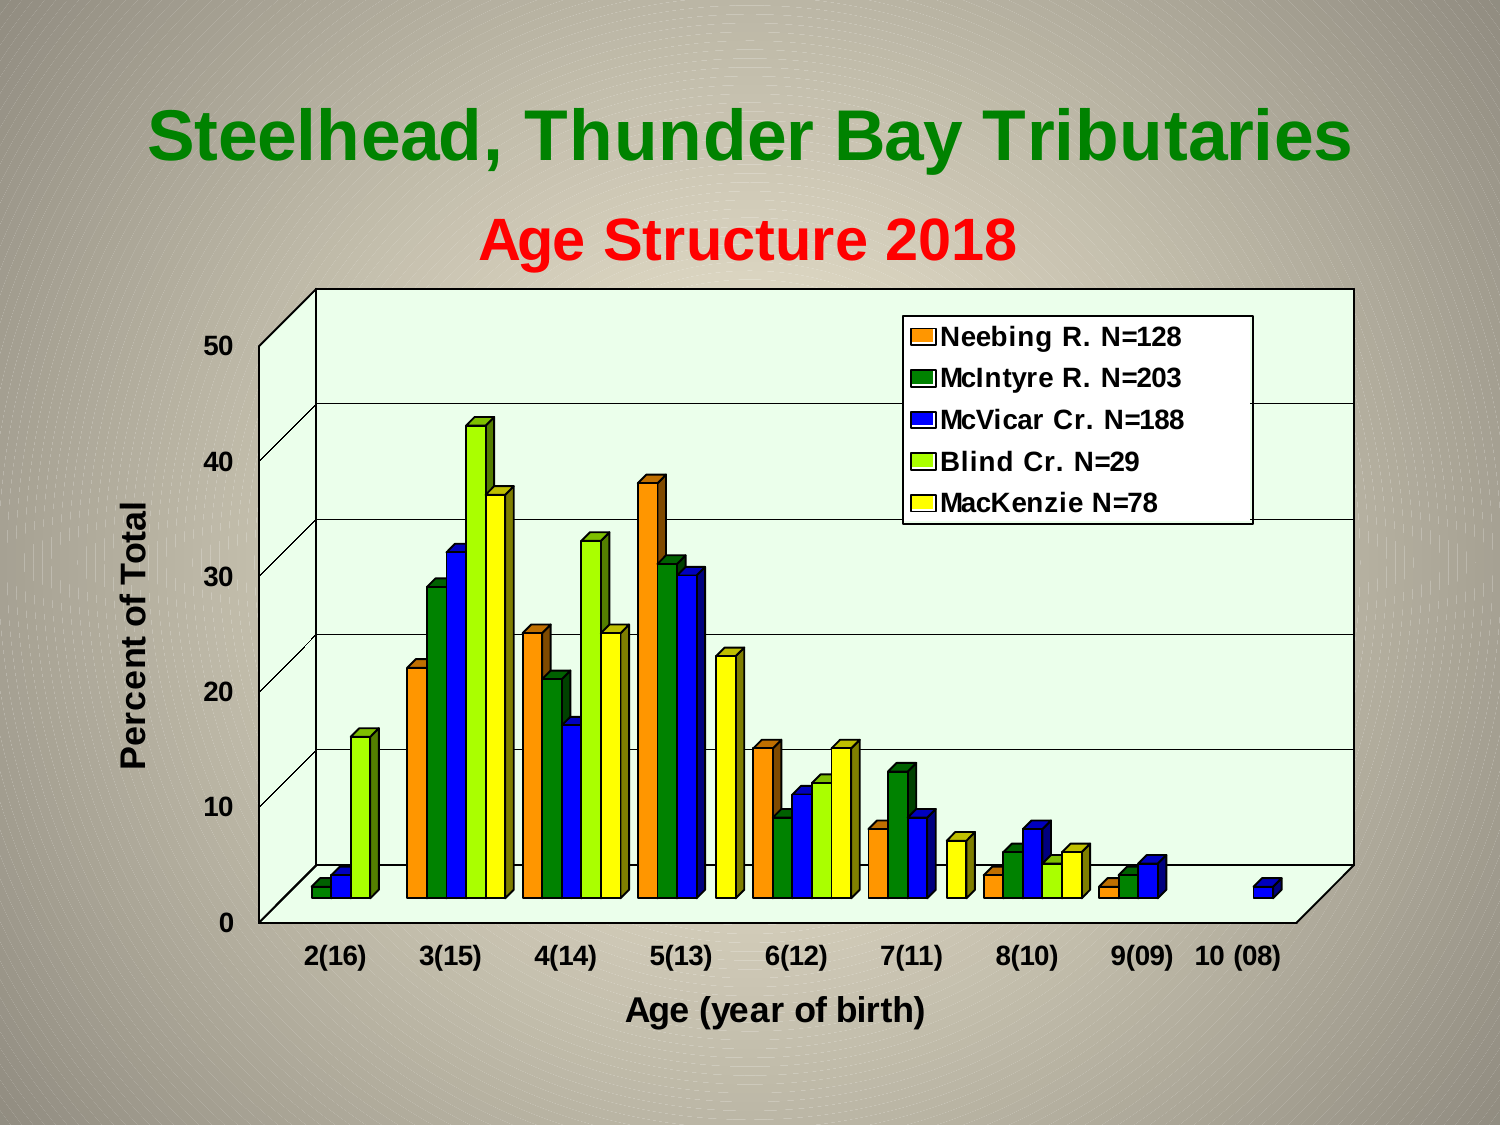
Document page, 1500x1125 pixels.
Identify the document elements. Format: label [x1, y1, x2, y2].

picture [41, 89, 1459, 1036]
